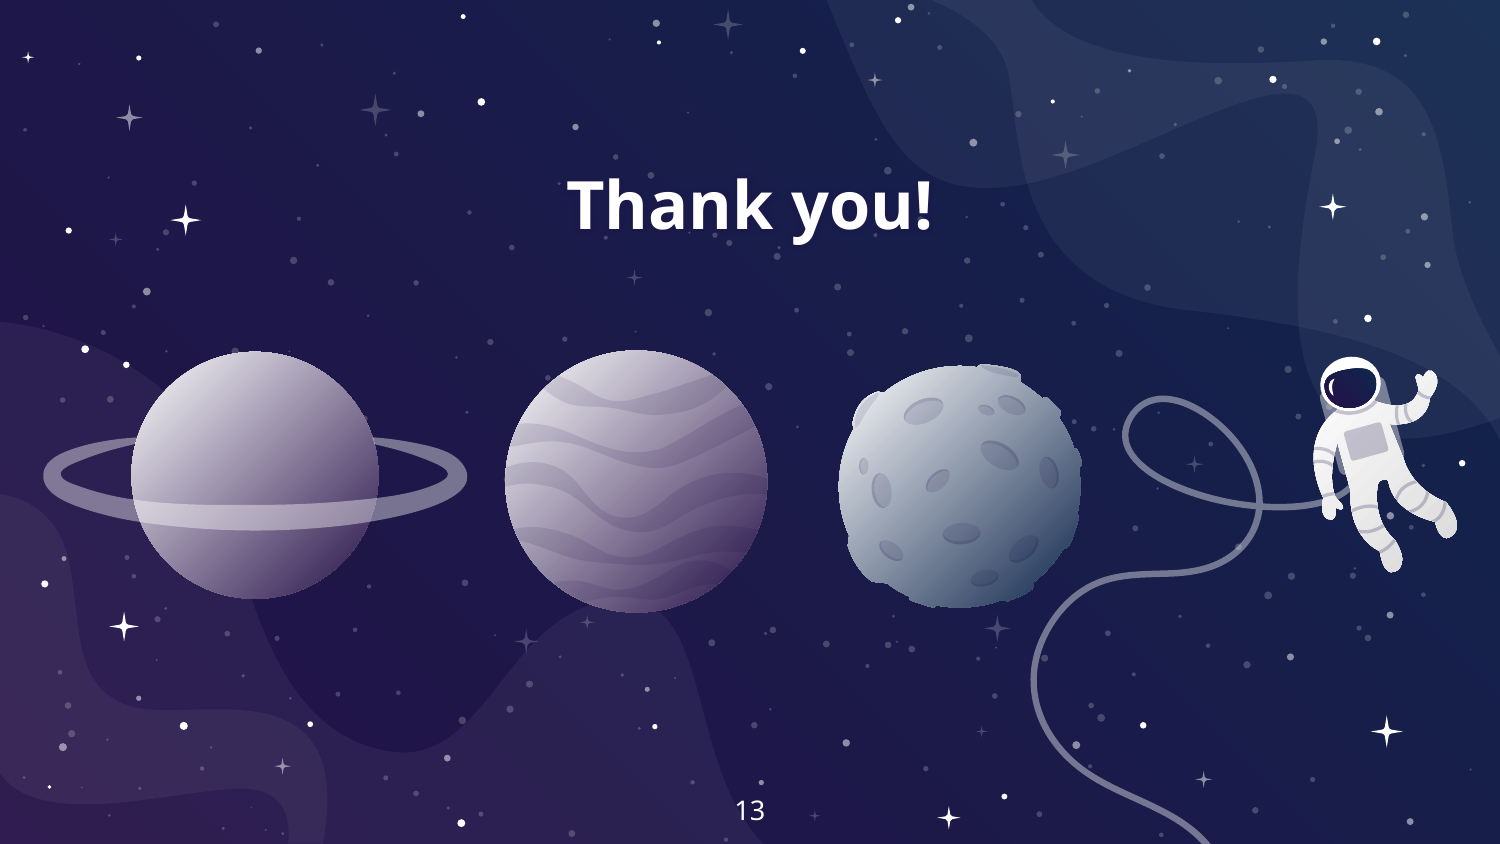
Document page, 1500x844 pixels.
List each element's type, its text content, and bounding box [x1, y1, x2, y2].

slide_number ‹#› [705, 779, 795, 844]
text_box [505, 350, 768, 613]
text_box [42, 351, 468, 599]
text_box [1030, 351, 1457, 844]
title Thank you! [215, 140, 1285, 243]
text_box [838, 363, 1025, 608]
